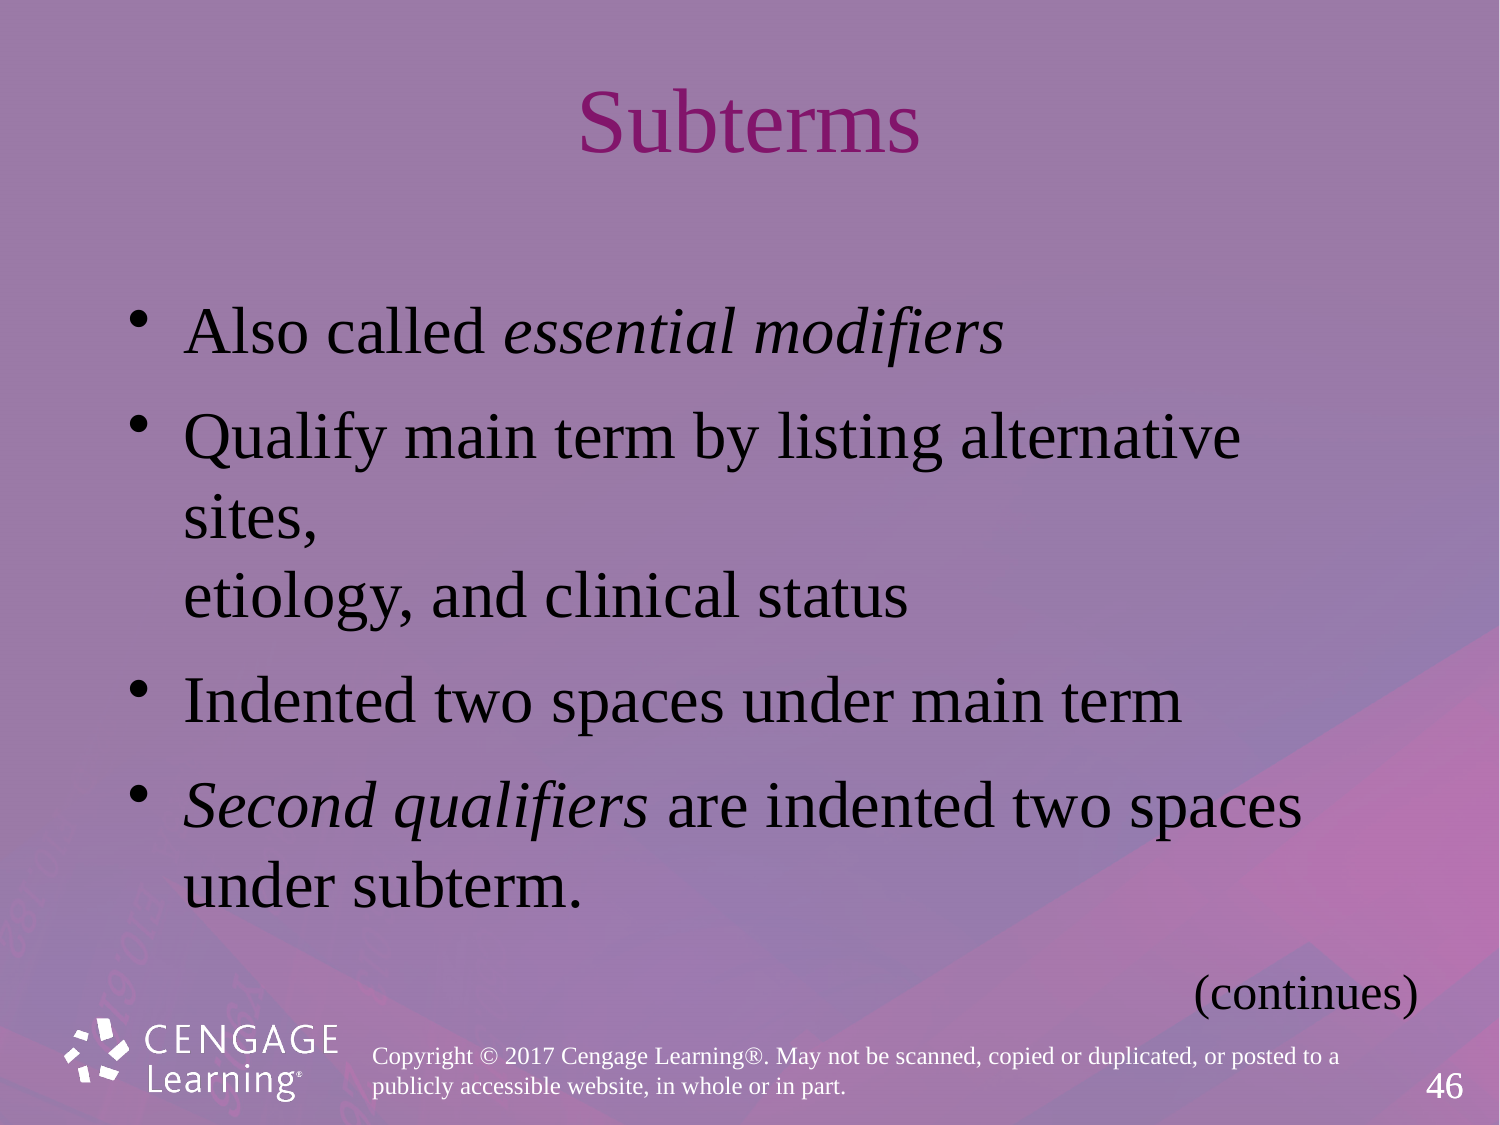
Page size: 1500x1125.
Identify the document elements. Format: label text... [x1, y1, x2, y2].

picture [0, 0, 1500, 1125]
list Also called essential modifiers Qualify main term by listing alternative sites, etiology, and clinical status Indented two spaces under main term Second qualifiers are indented two spaces under subterm. [112, 278, 1388, 988]
title Subterms [112, 60, 1388, 278]
text_box (continues) [1178, 952, 1435, 1027]
